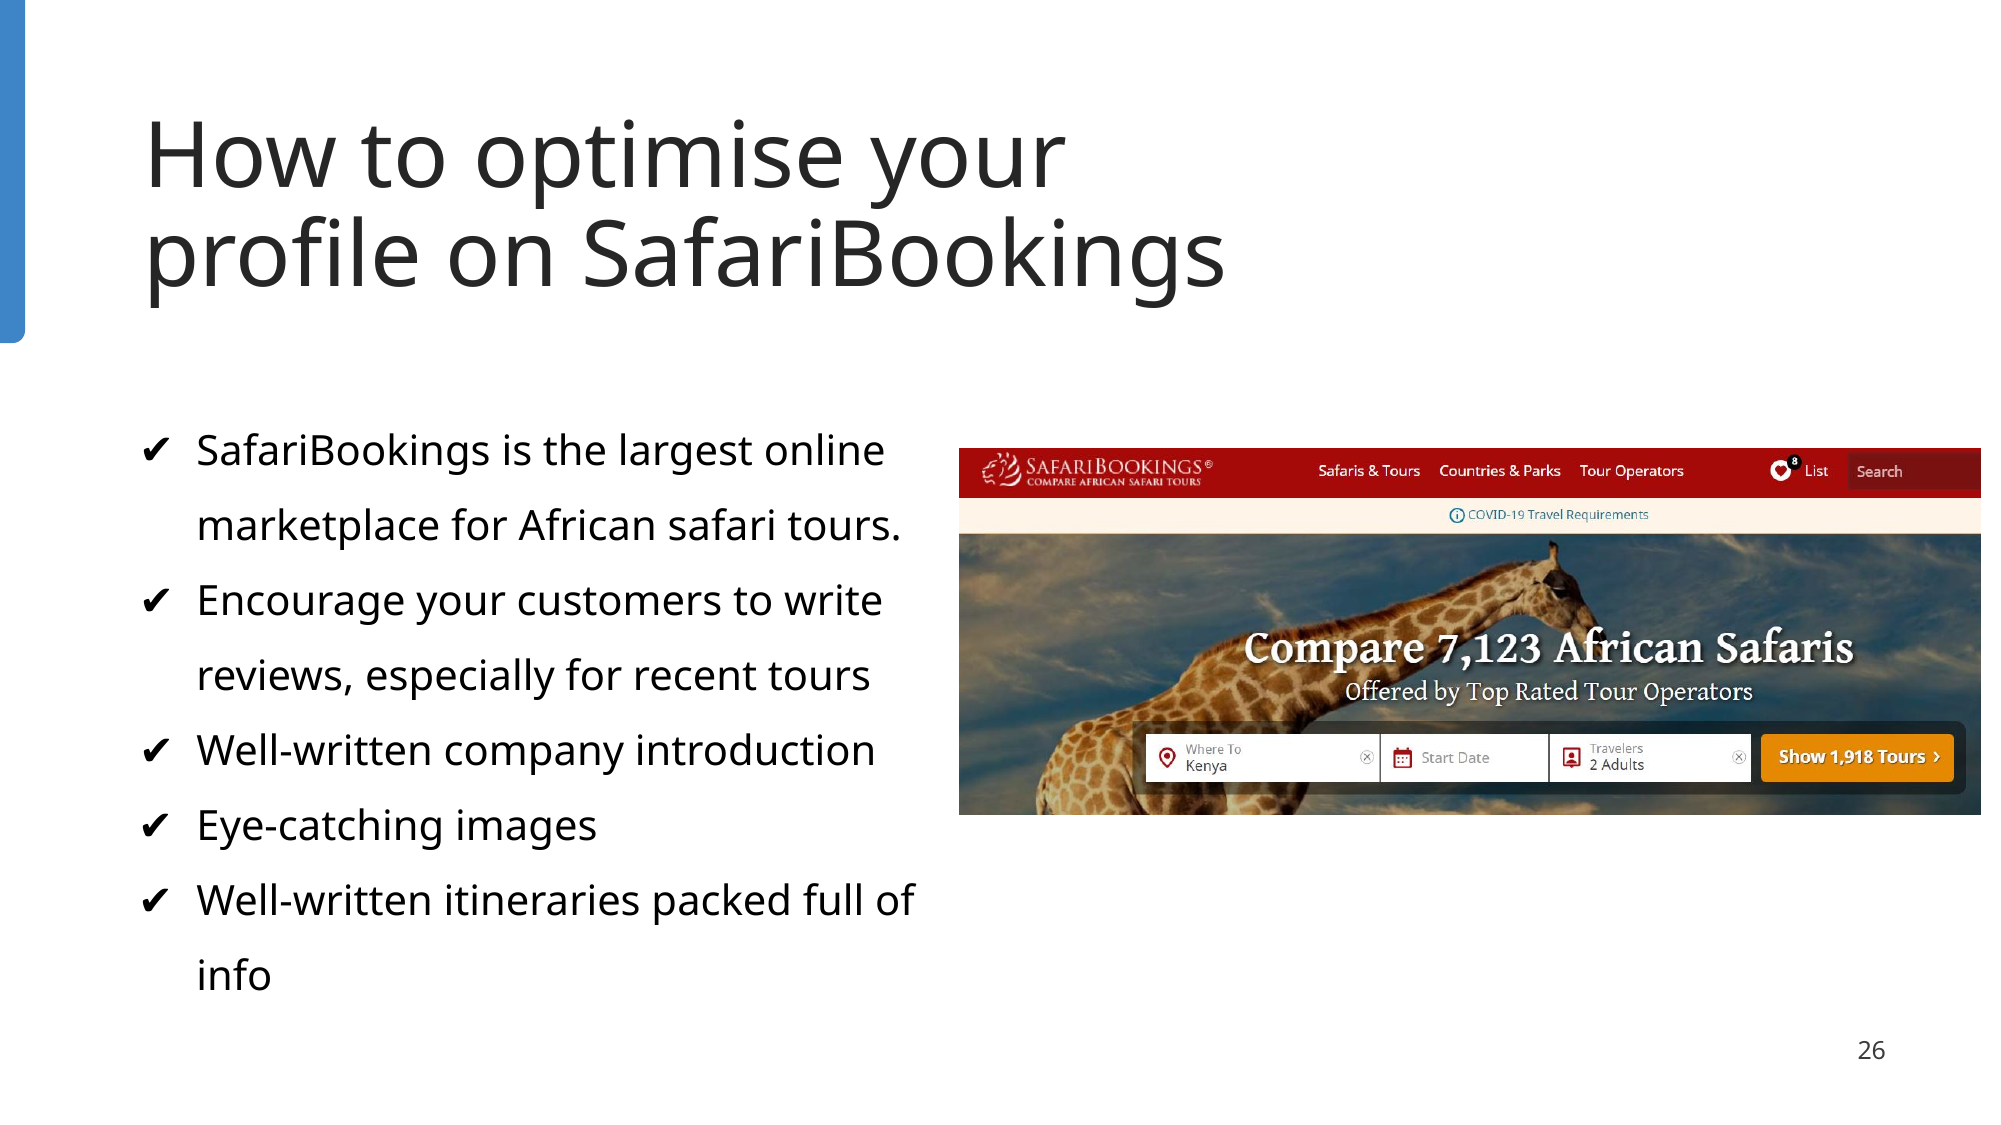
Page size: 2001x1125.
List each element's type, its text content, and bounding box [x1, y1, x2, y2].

slide_number ‹#› [1812, 1021, 1886, 1082]
picture [959, 448, 1981, 815]
title How to optimise your profile on SafariBookings [143, 108, 1324, 345]
text_box SafariBookings is the largest online marketplace for African safari tours. Encourage your customers to write reviews, especially for recent tours Well-written company introduction Eye-catching images Well-written itineraries packed full of info [106, 383, 979, 1014]
